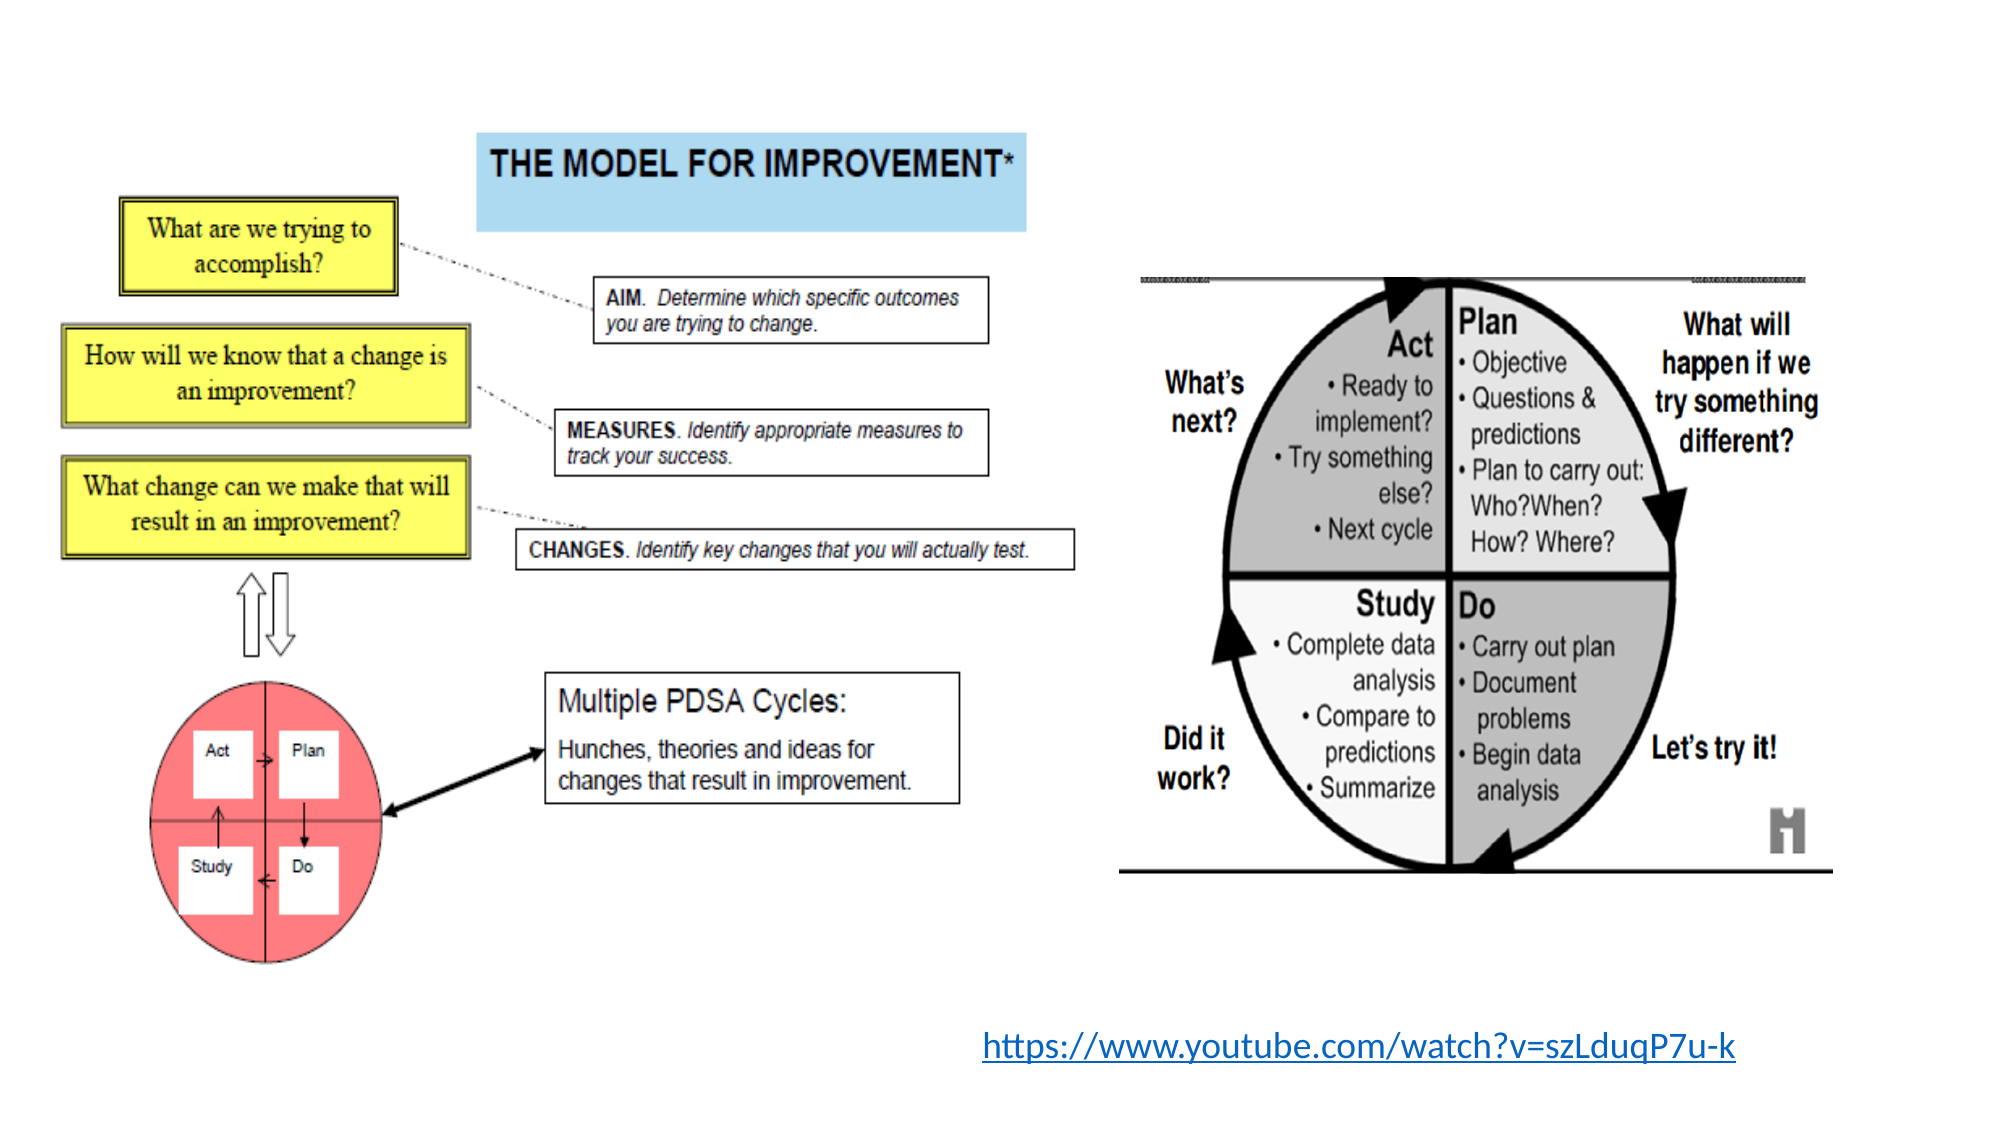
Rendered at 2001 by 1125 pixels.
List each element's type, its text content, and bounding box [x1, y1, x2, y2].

picture [35, 98, 1090, 974]
text_box https://www.youtube.com/watch?v=szLduqP7u-k [967, 1013, 1833, 1118]
picture [1119, 277, 1833, 874]
